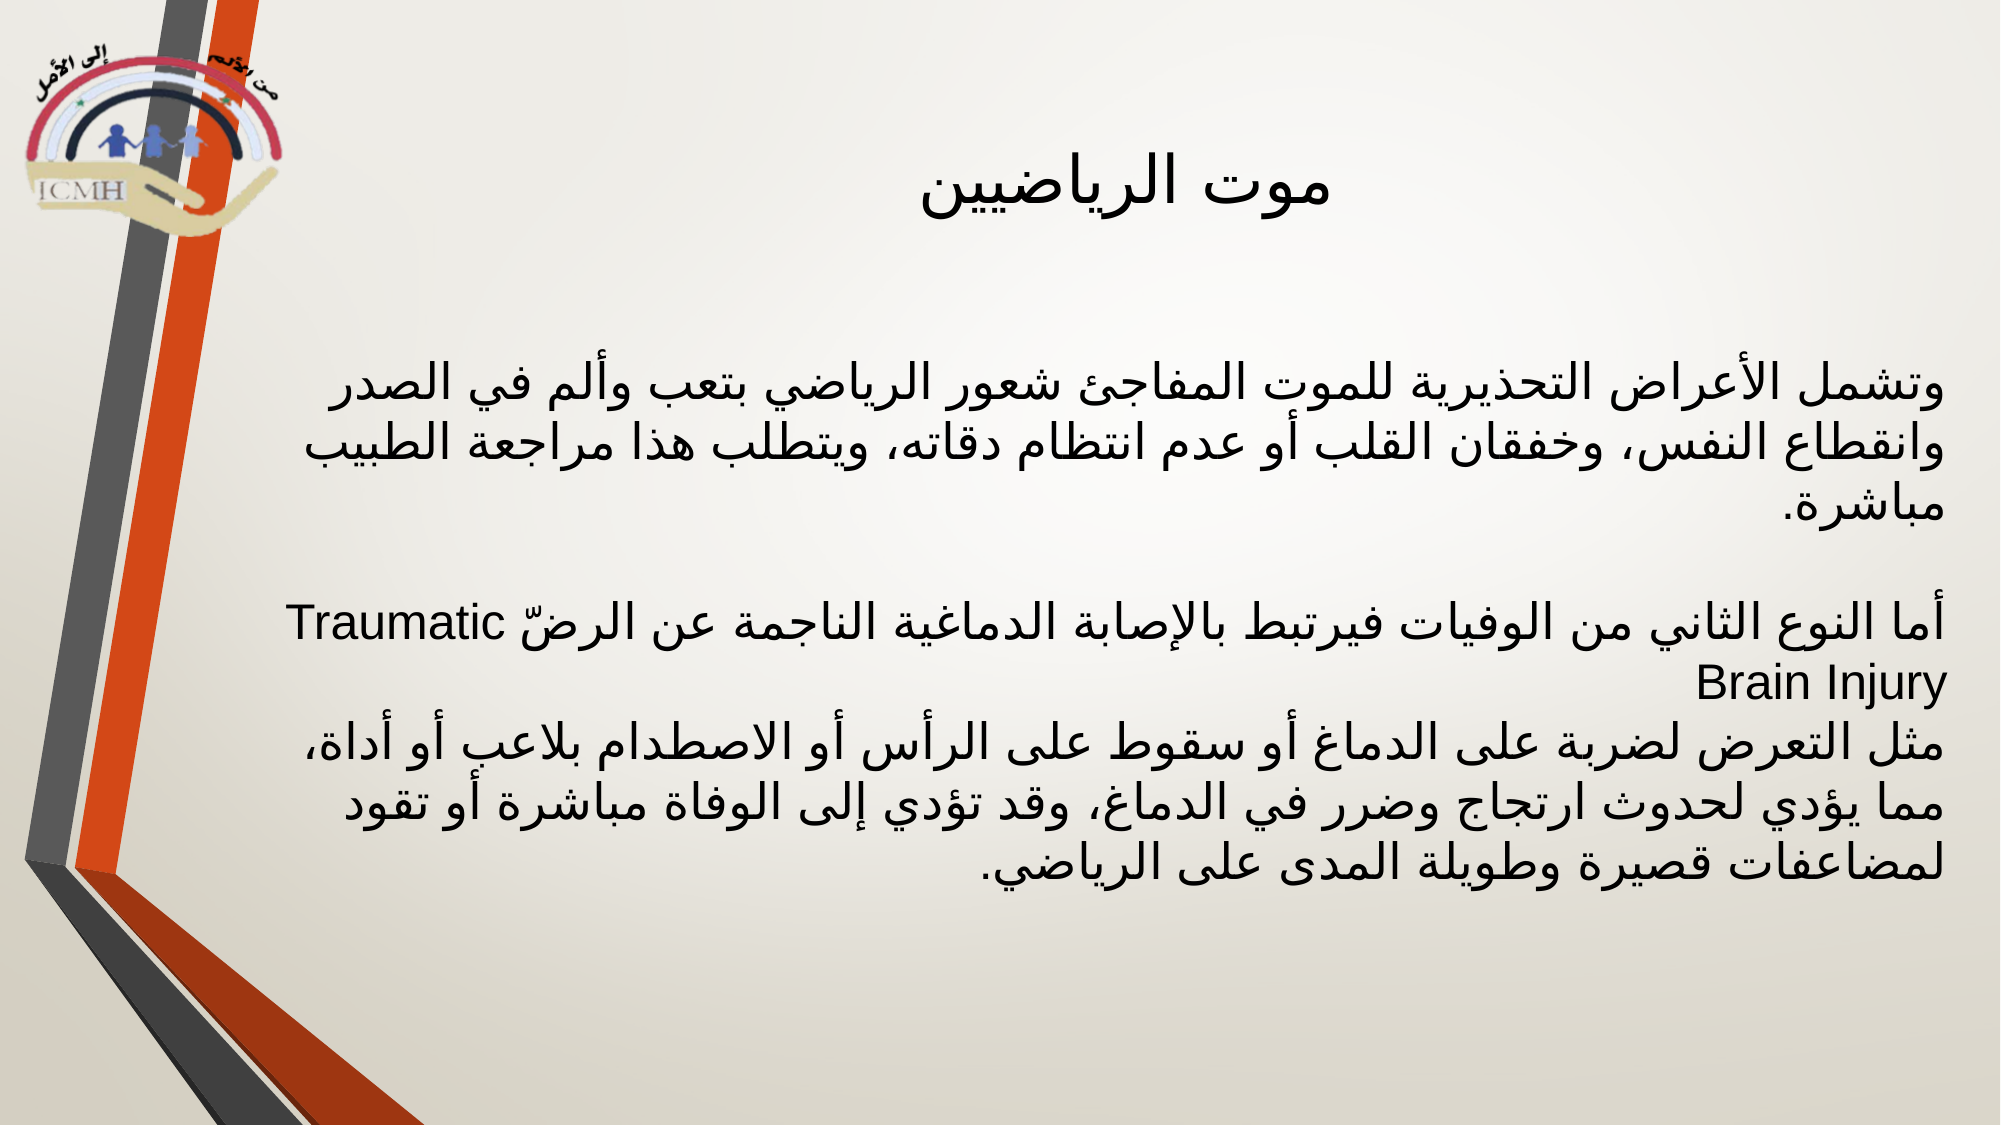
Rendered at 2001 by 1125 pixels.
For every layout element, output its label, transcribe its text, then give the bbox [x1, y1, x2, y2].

text_box موت الرياضيين [466, 129, 1766, 224]
text_box وتشمل الأعراض التحذيرية للموت المفاجئ شعور الرياضي بتعب وألم في الصدر وانقطاع النفس، وخفقان القلب أو عدم انتظام دقاته، ويتطلب هذا مراجعة الطبيب مباشرة. أما النوع الثاني من الوفيات فيرتبط بالإصابة الدماغية الناجمة عن الرضّ Traumatic Brain Injury مثل التعرض لضربة على الدماغ أو سقوط على الرأس أو الاصطدام بلاعب أو أداة، مما يؤدي لحدوث ارتجاج وضرر في الدماغ، وقد تؤدي إلى الوفاة مباشرة أو تقود لمضاعفات قصيرة وطويلة المدى على الرياضي. [222, 342, 1963, 898]
picture [0, 13, 309, 245]
